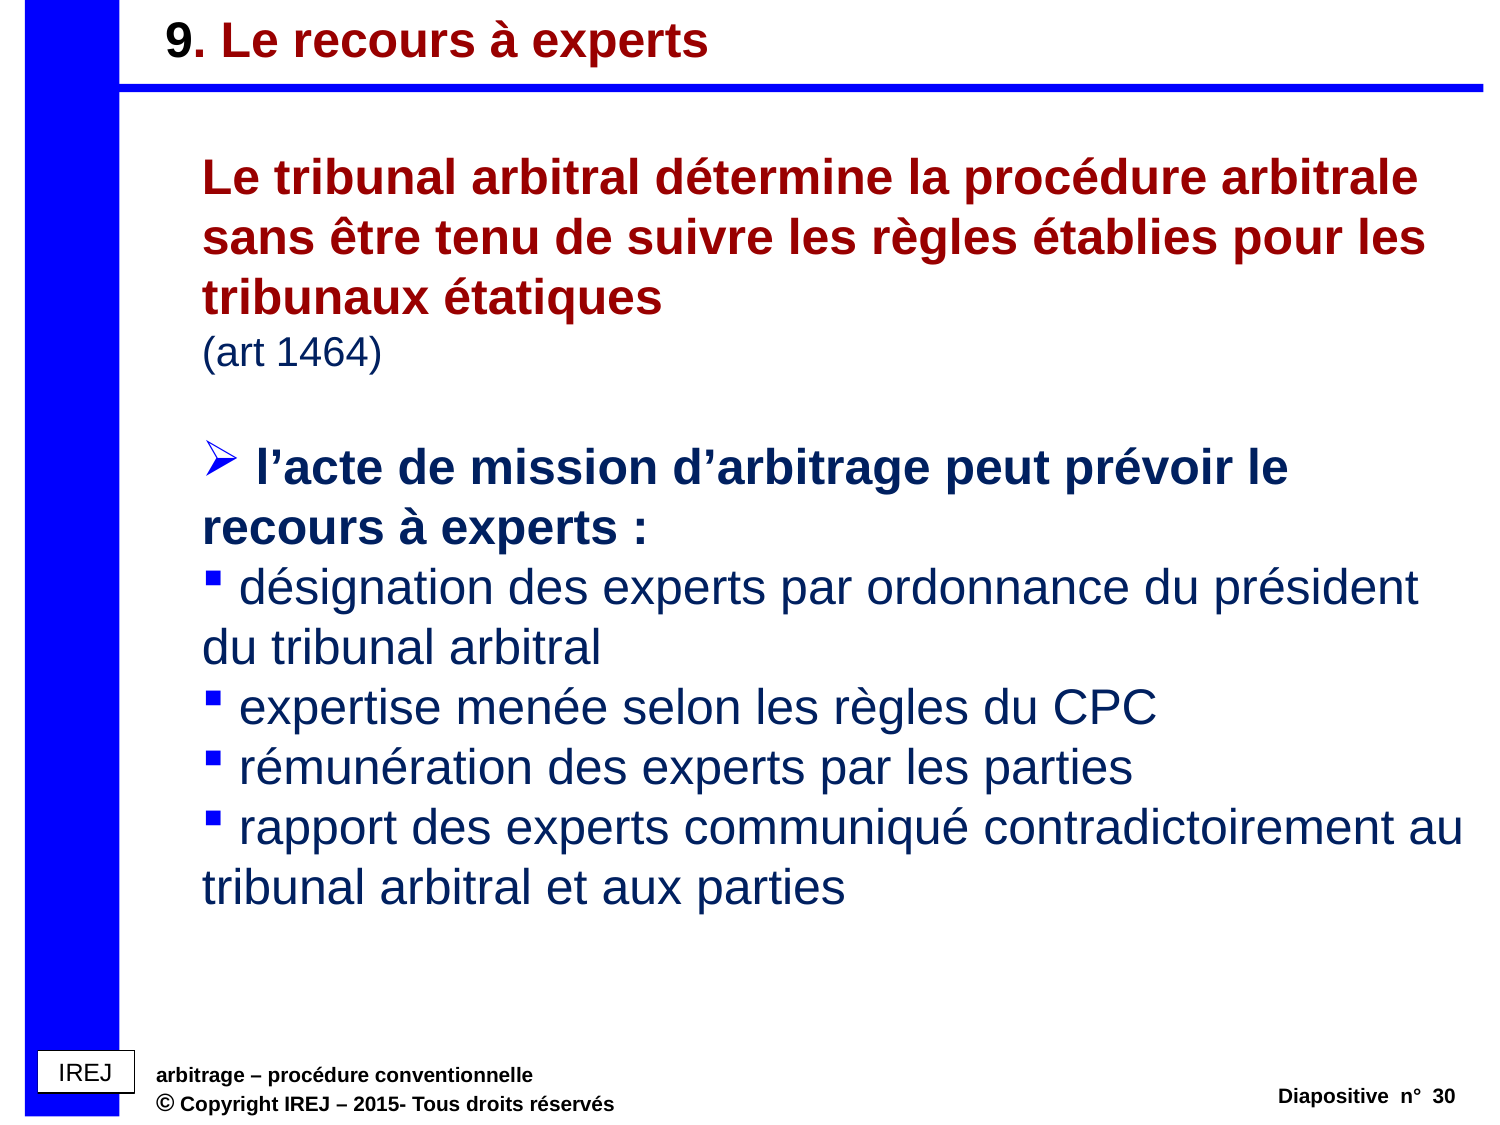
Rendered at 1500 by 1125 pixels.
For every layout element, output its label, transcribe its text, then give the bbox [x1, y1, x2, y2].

title 9. Le recours à experts [150, 0, 1425, 75]
list Le tribunal arbitral détermine la procédure arbitrale sans être tenu de suivre les règles établies pour les tribunaux étatiques (art 1464) l’acte de mission d’arbitrage peut prévoir le recours à experts : désignation des experts par ordonnance du président du tribunal arbitral expertise menée selon les règles du CPC rémunération des experts par les parties rapport des experts communiqué contradictoirement au tribunal arbitral et aux parties [112, 137, 1500, 1000]
